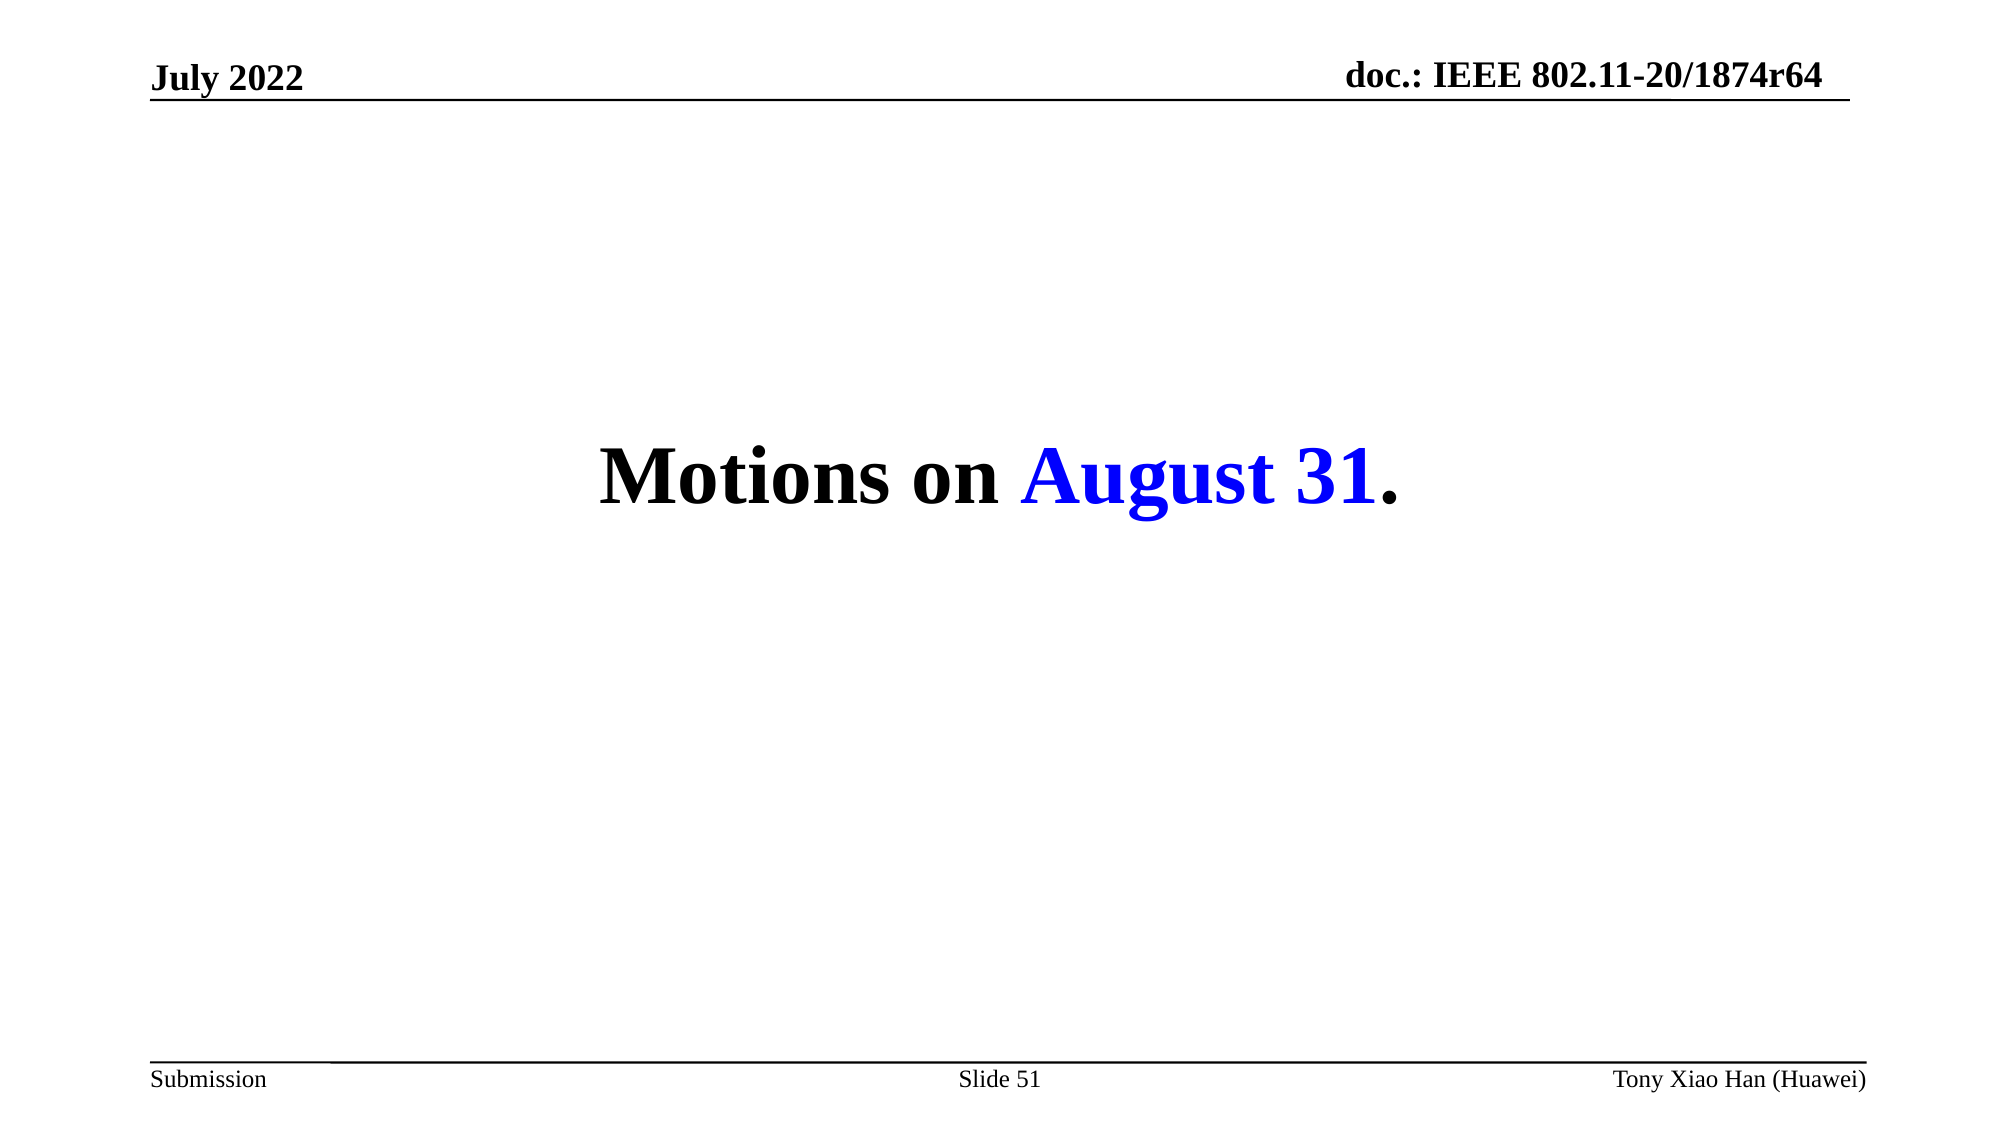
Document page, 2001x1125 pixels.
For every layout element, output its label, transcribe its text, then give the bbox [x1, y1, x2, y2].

text_box Motions on August 31. [362, 412, 1638, 950]
